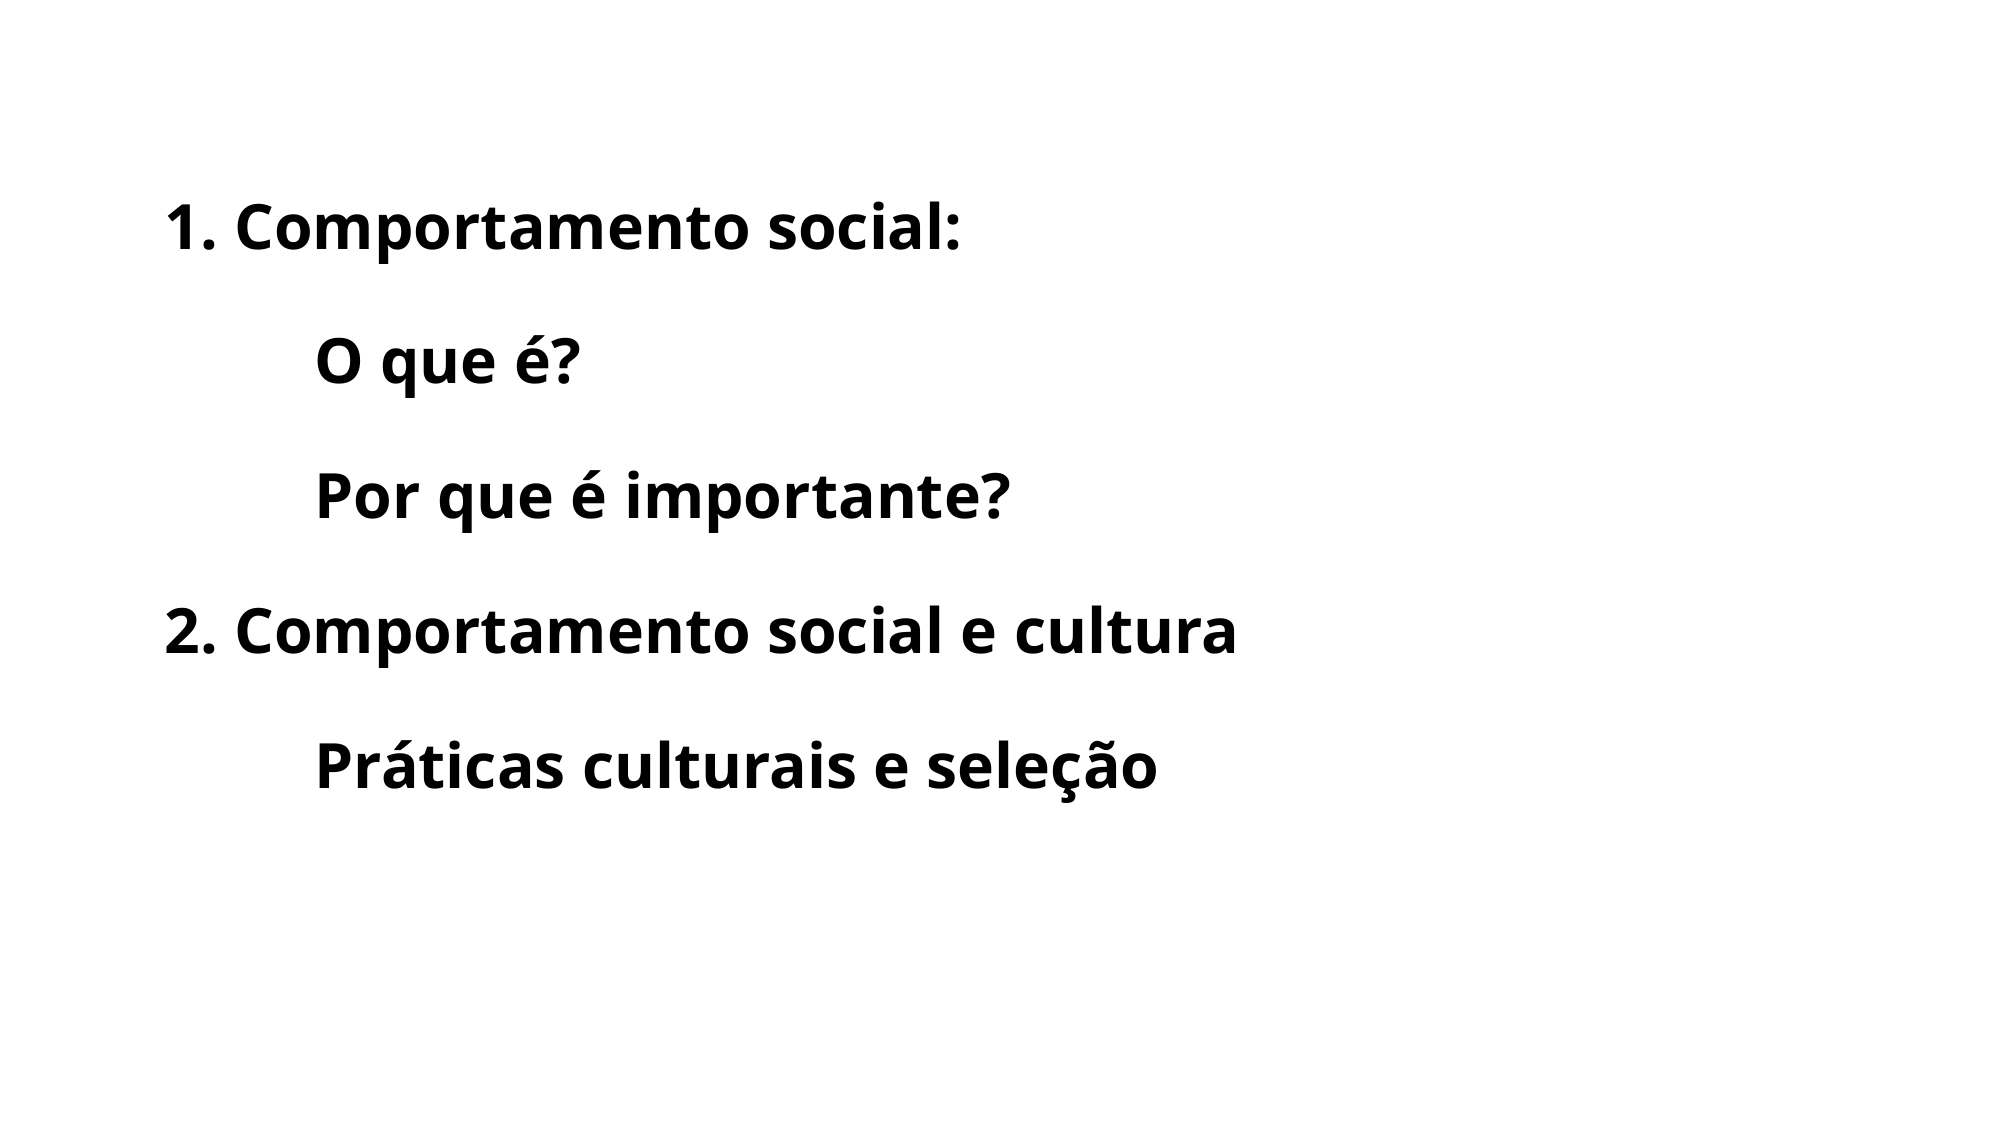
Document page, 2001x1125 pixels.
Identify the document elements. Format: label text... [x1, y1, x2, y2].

title 1. Comportamento social: O que é? Por que é importante? 2. Comportamento social e cultura Práticas culturais e seleção [149, 120, 1756, 1068]
